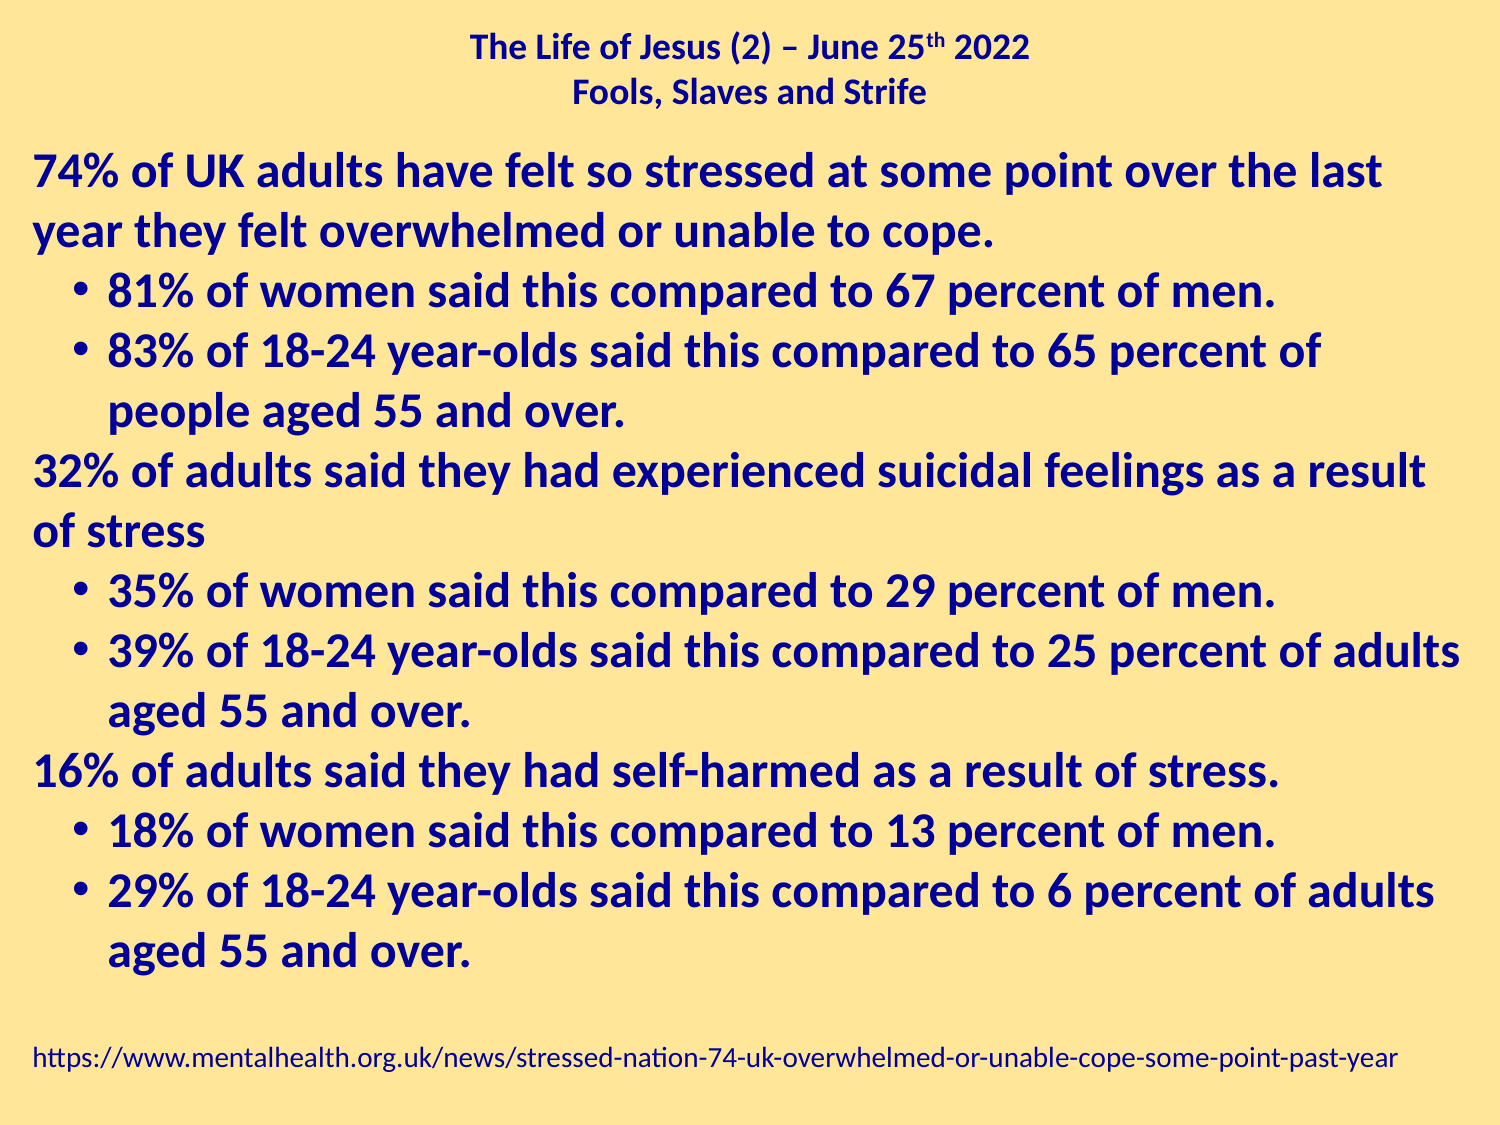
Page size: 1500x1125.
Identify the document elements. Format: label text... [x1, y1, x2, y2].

text_box The Life of Jesus (2) – June 25th 2022 Fools, Slaves and Strife [101, 14, 1398, 120]
text_box 74% of UK adults have felt so stressed at some point over the last year they felt overwhelmed or unable to cope. 81% of women said this compared to 67 percent of men. 83% of 18-24 year-olds said this compared to 65 percent of people aged 55 and over. 32% of adults said they had experienced suicidal feelings as a result of stress 35% of women said this compared to 29 percent of men. 39% of 18-24 year-olds said this compared to 25 percent of adults aged 55 and over. 16% of adults said they had self-harmed as a result of stress. 18% of women said this compared to 13 percent of men. 29% of 18-24 year-olds said this compared to 6 percent of adults aged 55 and over. https://www.mentalhealth.org.uk/news/stressed-nation-74-uk-overwhelmed-or-unable-cope-some-point-past-year [17, 130, 1483, 1125]
